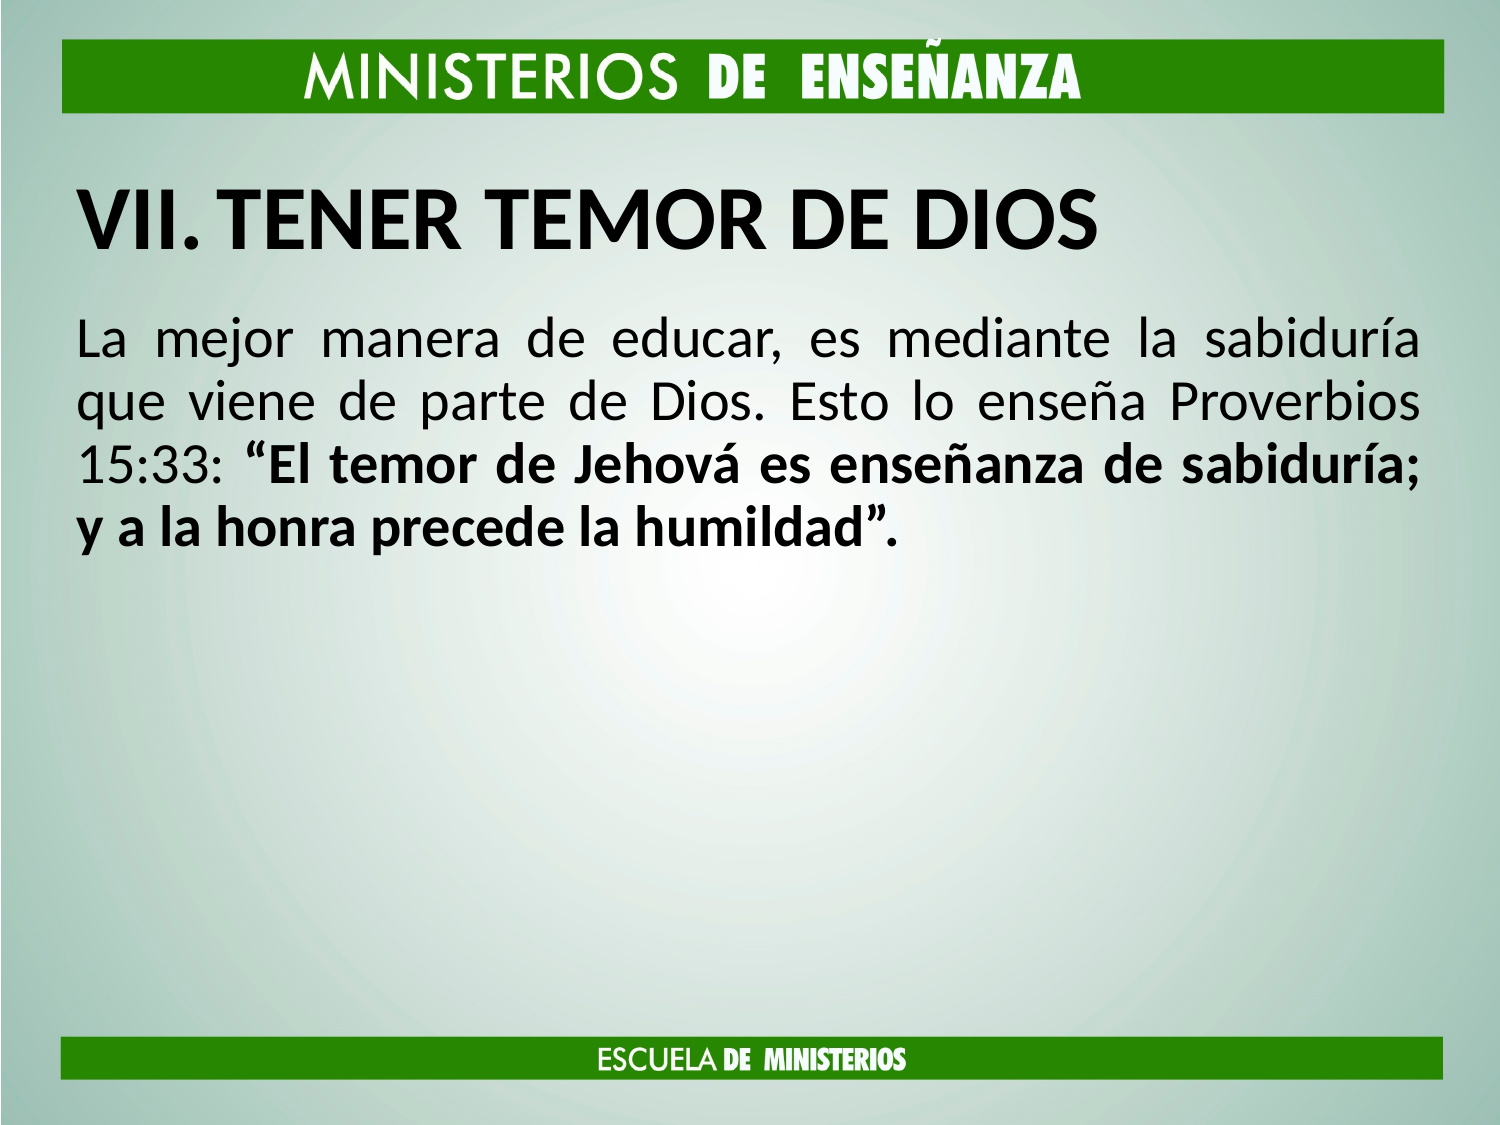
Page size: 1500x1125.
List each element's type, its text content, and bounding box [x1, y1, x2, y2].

list La mejor manera de educar, es mediante la sabiduría que viene de parte de Dios. Esto lo enseña Proverbios 15:33: “El temor de Jehová es enseñanza de sabiduría; y a la honra precede la humildad”. [61, 299, 1437, 1014]
title TENER TEMOR DE DIOS [61, 161, 1437, 278]
